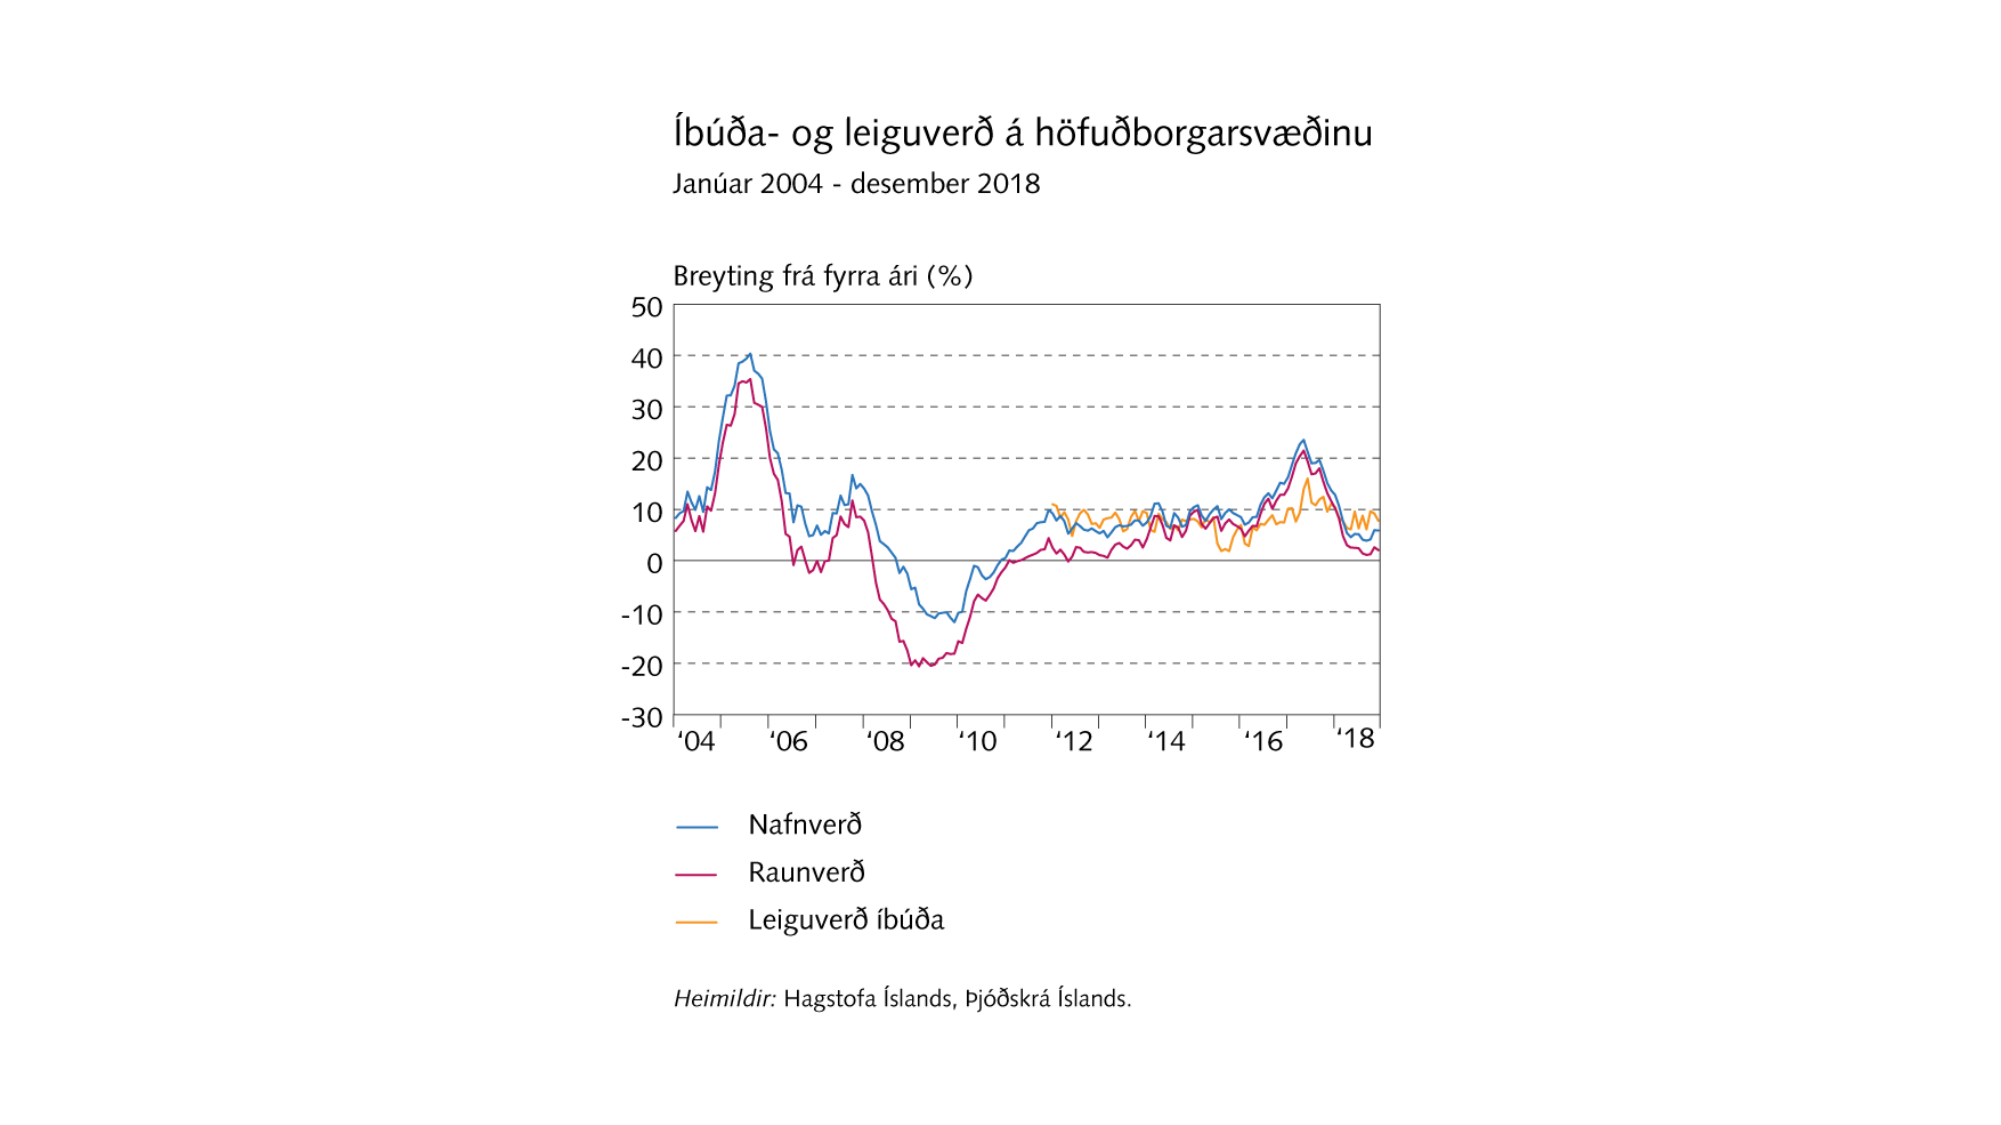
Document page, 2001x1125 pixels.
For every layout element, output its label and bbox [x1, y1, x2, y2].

picture [618, 112, 1381, 1013]
